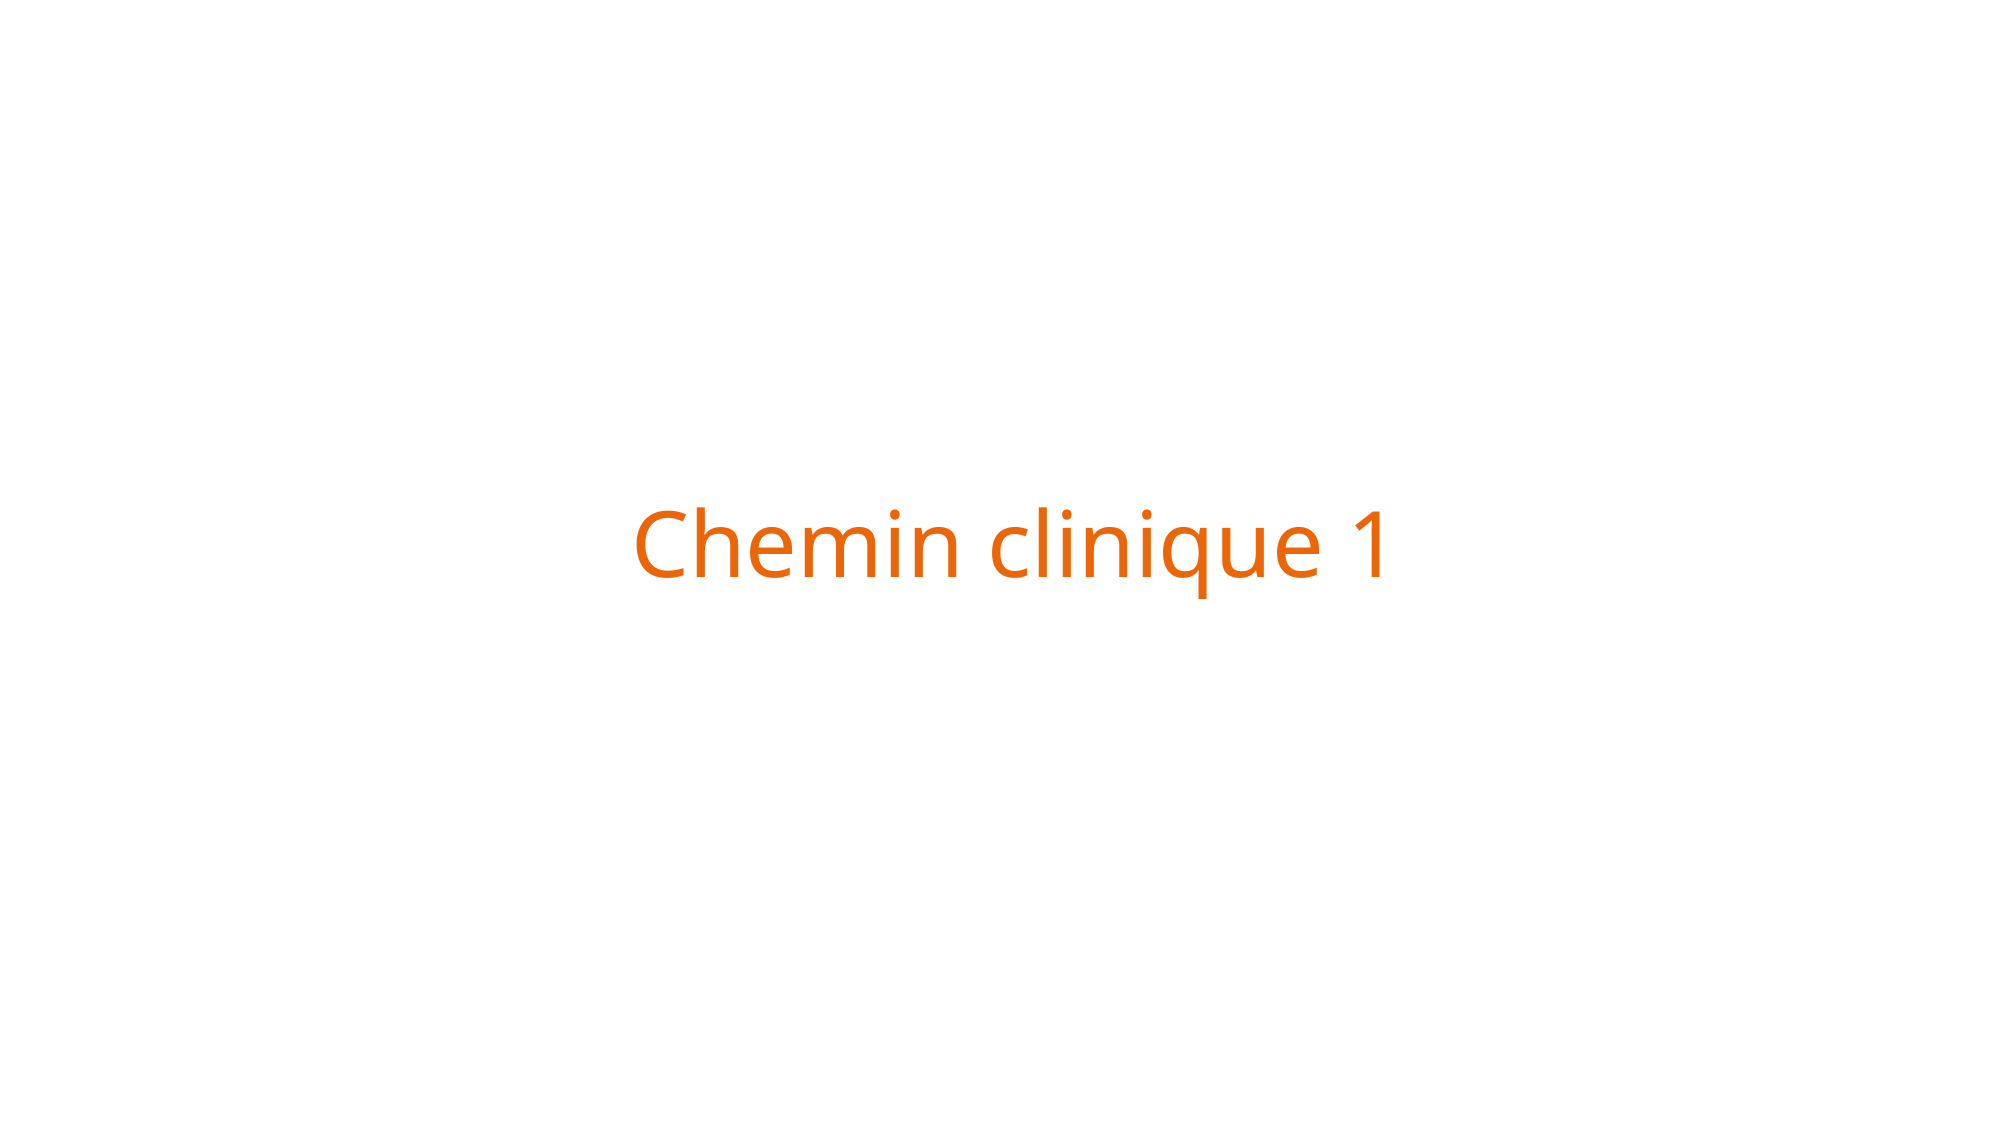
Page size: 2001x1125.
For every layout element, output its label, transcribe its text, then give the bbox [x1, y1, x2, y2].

title Chemin clinique 1 [616, 438, 2000, 657]
